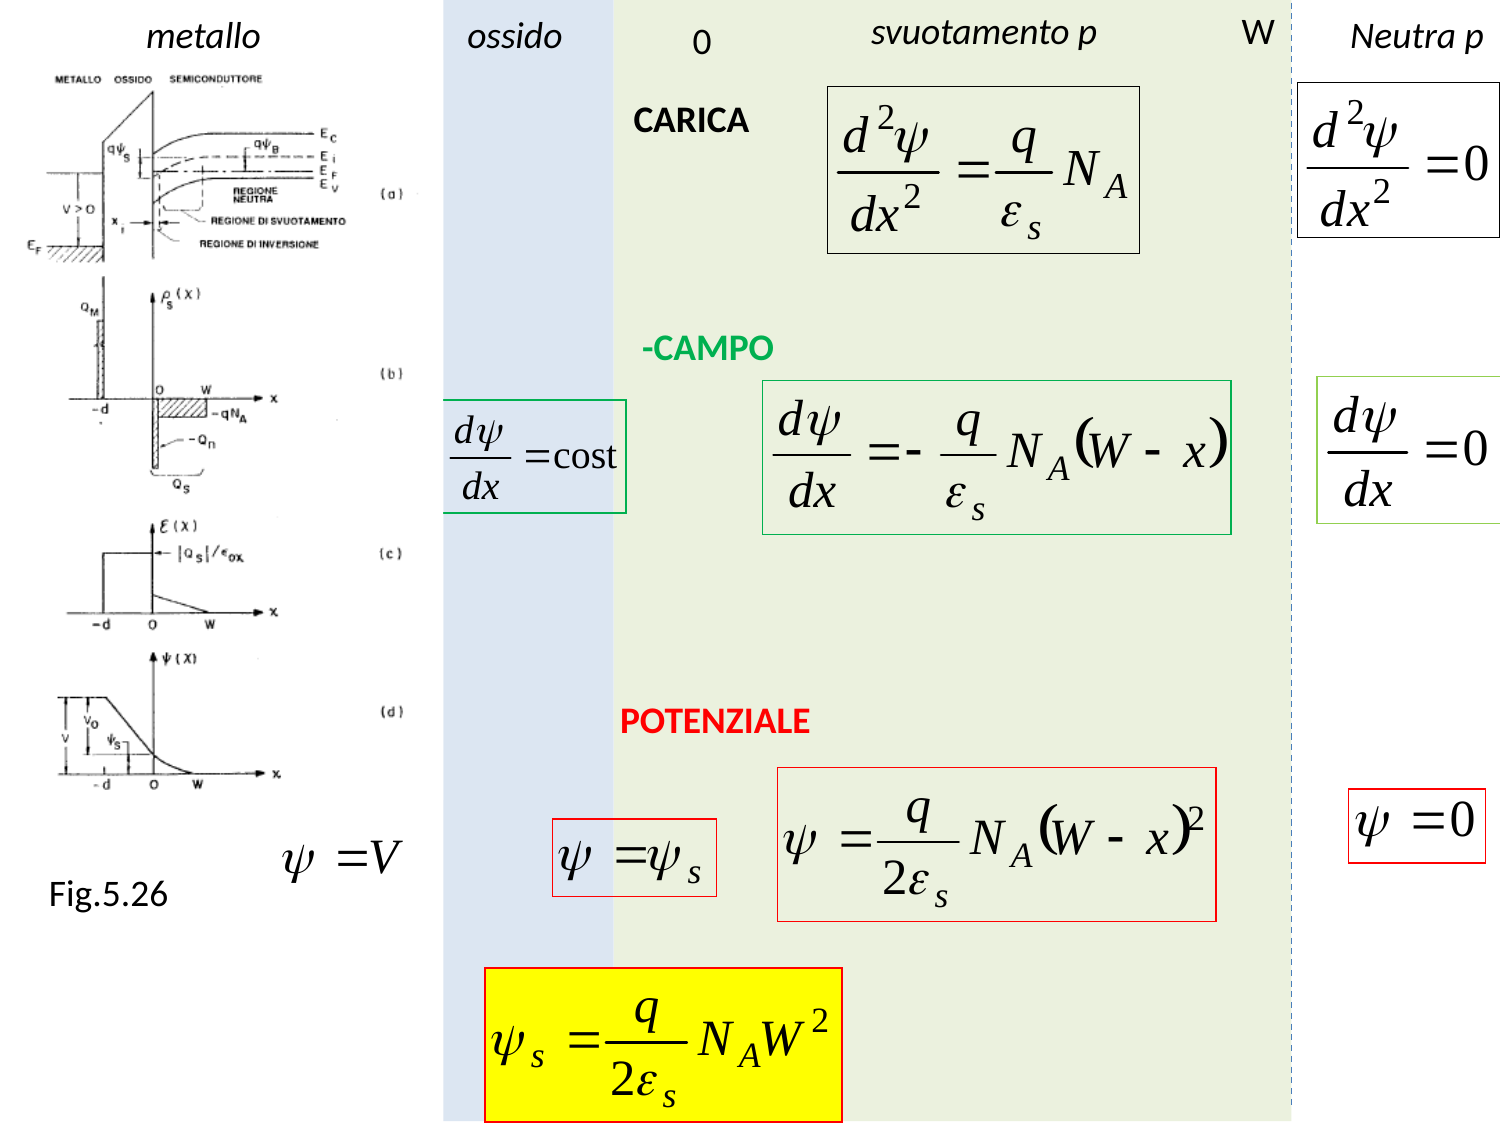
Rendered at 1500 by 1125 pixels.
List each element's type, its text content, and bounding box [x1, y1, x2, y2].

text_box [827, 86, 1141, 254]
text_box [612, 0, 1293, 1123]
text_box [1296, 81, 1500, 239]
text_box [441, 0, 612, 399]
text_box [763, 381, 1231, 535]
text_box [1317, 376, 1500, 523]
text_box Fig.5.26 [34, 861, 184, 921]
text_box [448, 400, 626, 513]
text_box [778, 768, 1216, 921]
picture [0, 59, 444, 800]
text_box W [1226, 0, 1286, 60]
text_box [276, 828, 416, 899]
text_box metallo [131, 3, 277, 58]
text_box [1349, 789, 1485, 863]
text_box 0 [677, 9, 727, 70]
text_box CARICA [618, 87, 765, 148]
text_box POTENZIALE [605, 688, 826, 749]
text_box ossido [452, 3, 578, 64]
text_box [552, 819, 716, 897]
text_box [441, 521, 612, 1123]
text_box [485, 968, 842, 1122]
text_box svuotamento p [856, 0, 1113, 60]
text_box -CAMPO [627, 315, 789, 376]
text_box Neutra p [1335, 3, 1499, 64]
